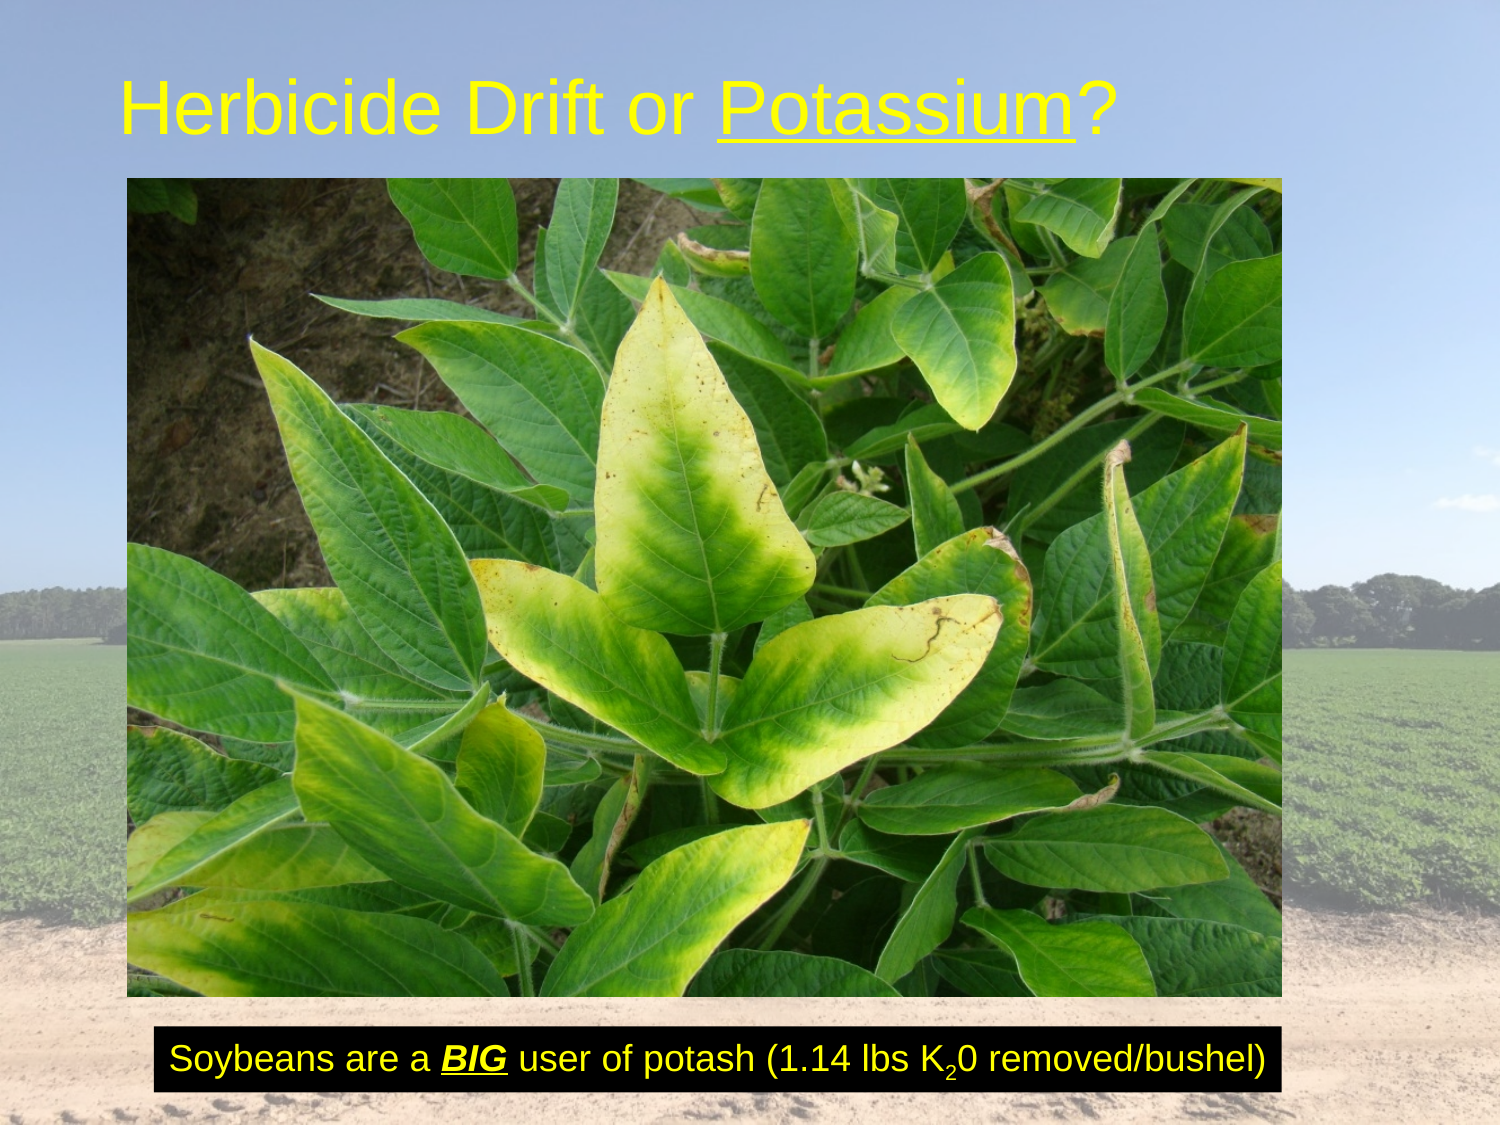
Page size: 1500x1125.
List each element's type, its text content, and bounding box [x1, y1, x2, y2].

picture [127, 178, 1282, 997]
text_box Soybeans are a BIG user of potash (1.14 lbs K20 removed/bushel) [153, 1026, 1282, 1093]
title Herbicide Drift or Potassium? [103, 59, 1397, 159]
